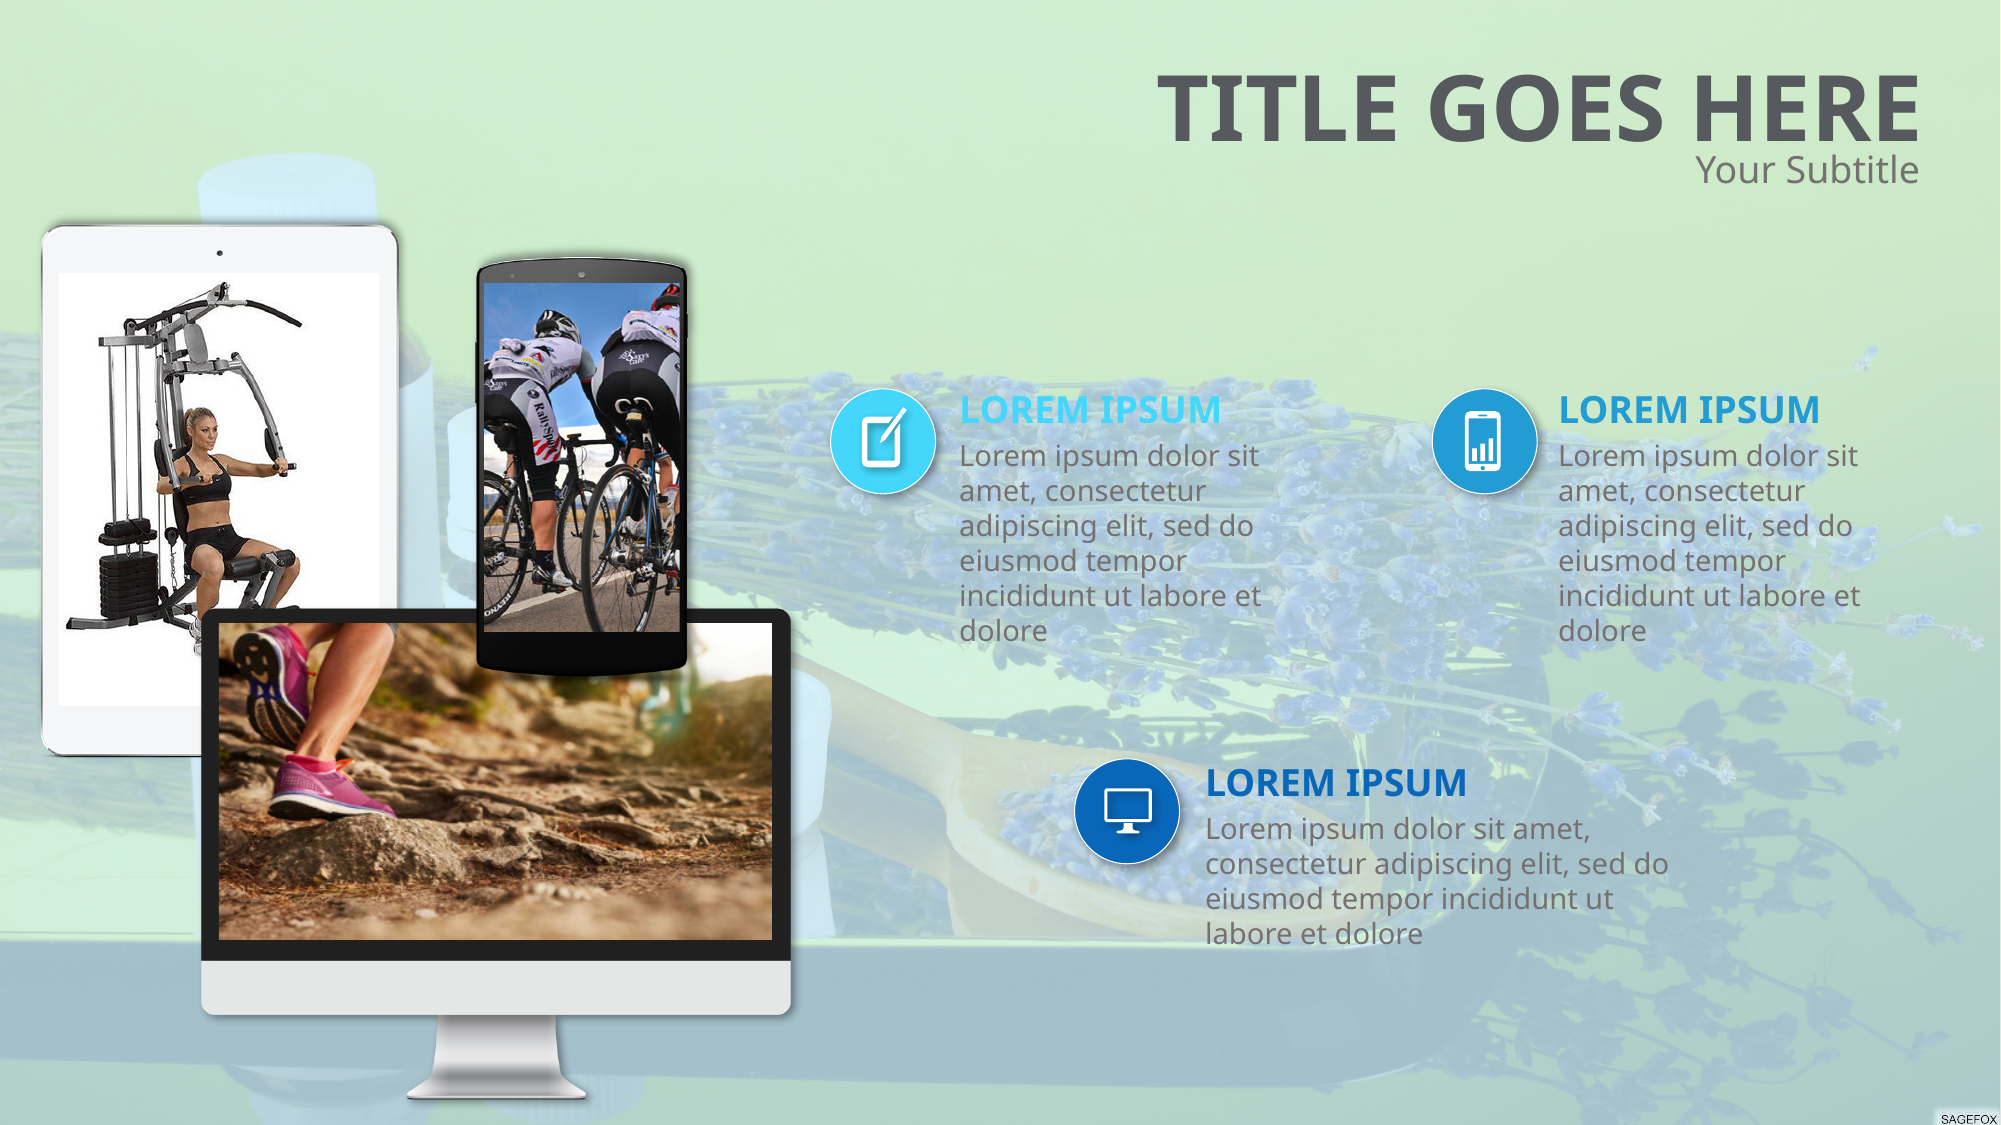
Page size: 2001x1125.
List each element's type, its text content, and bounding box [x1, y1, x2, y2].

text_box [829, 387, 937, 495]
text_box LOREM IPSUM Lorem ipsum dolor sit amet, consectetur adipiscing elit, sed do eiusmod tempor incididunt ut labore et dolore [1194, 754, 1705, 955]
text_box [1431, 387, 1539, 495]
text_box LOREM IPSUM Lorem ipsum dolor sit amet, consectetur adipiscing elit, sed do eiusmod tempor incididunt ut labore et dolore [1548, 381, 1894, 653]
picture [0, 205, 815, 1124]
text_box LOREM IPSUM Lorem ipsum dolor sit amet, consectetur adipiscing elit, sed do eiusmod tempor incididunt ut labore et dolore [949, 381, 1295, 653]
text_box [1464, 411, 1501, 472]
text_box [861, 407, 907, 468]
text_box [1073, 757, 1181, 865]
picture [1938, 1114, 1999, 1125]
text_box [1104, 788, 1152, 834]
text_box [1035, 42, 1939, 199]
